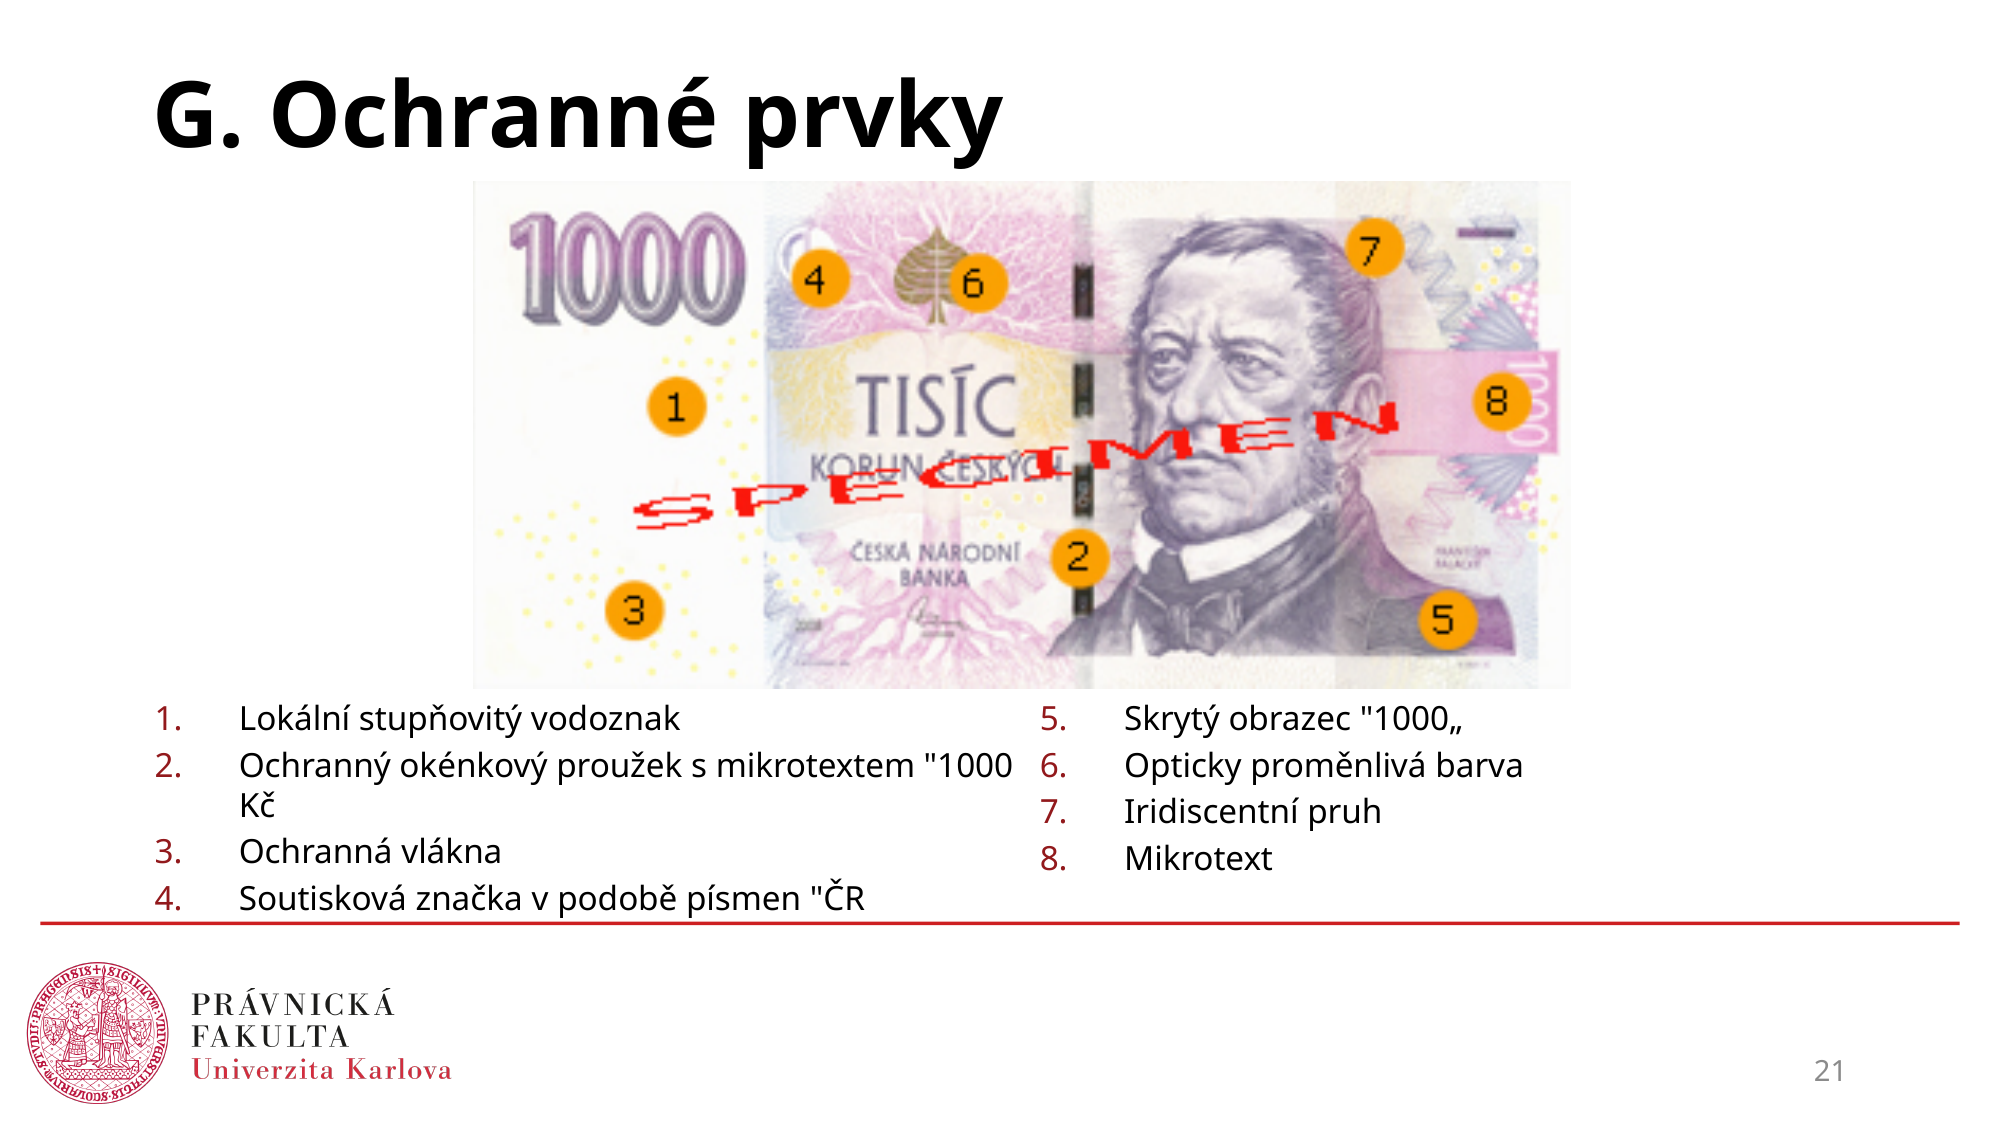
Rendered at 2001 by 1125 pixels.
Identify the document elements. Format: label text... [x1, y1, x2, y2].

picture [473, 181, 1571, 689]
text_box Lokální stupňovitý vodoznak Ochranný okénkový proužek s mikrotextem "1000 Kč Ochranná vlákna Soutisková značka v podobě písmen "ČR Skrytý obrazec "1000„ Opticky proměnlivá barva Iridiscentní pruh Mikrotext [121, 689, 1922, 902]
picture [26, 962, 452, 1104]
slide_number 21 [1412, 1042, 1863, 1103]
title G. Ochranné prvky [137, 2, 1863, 220]
